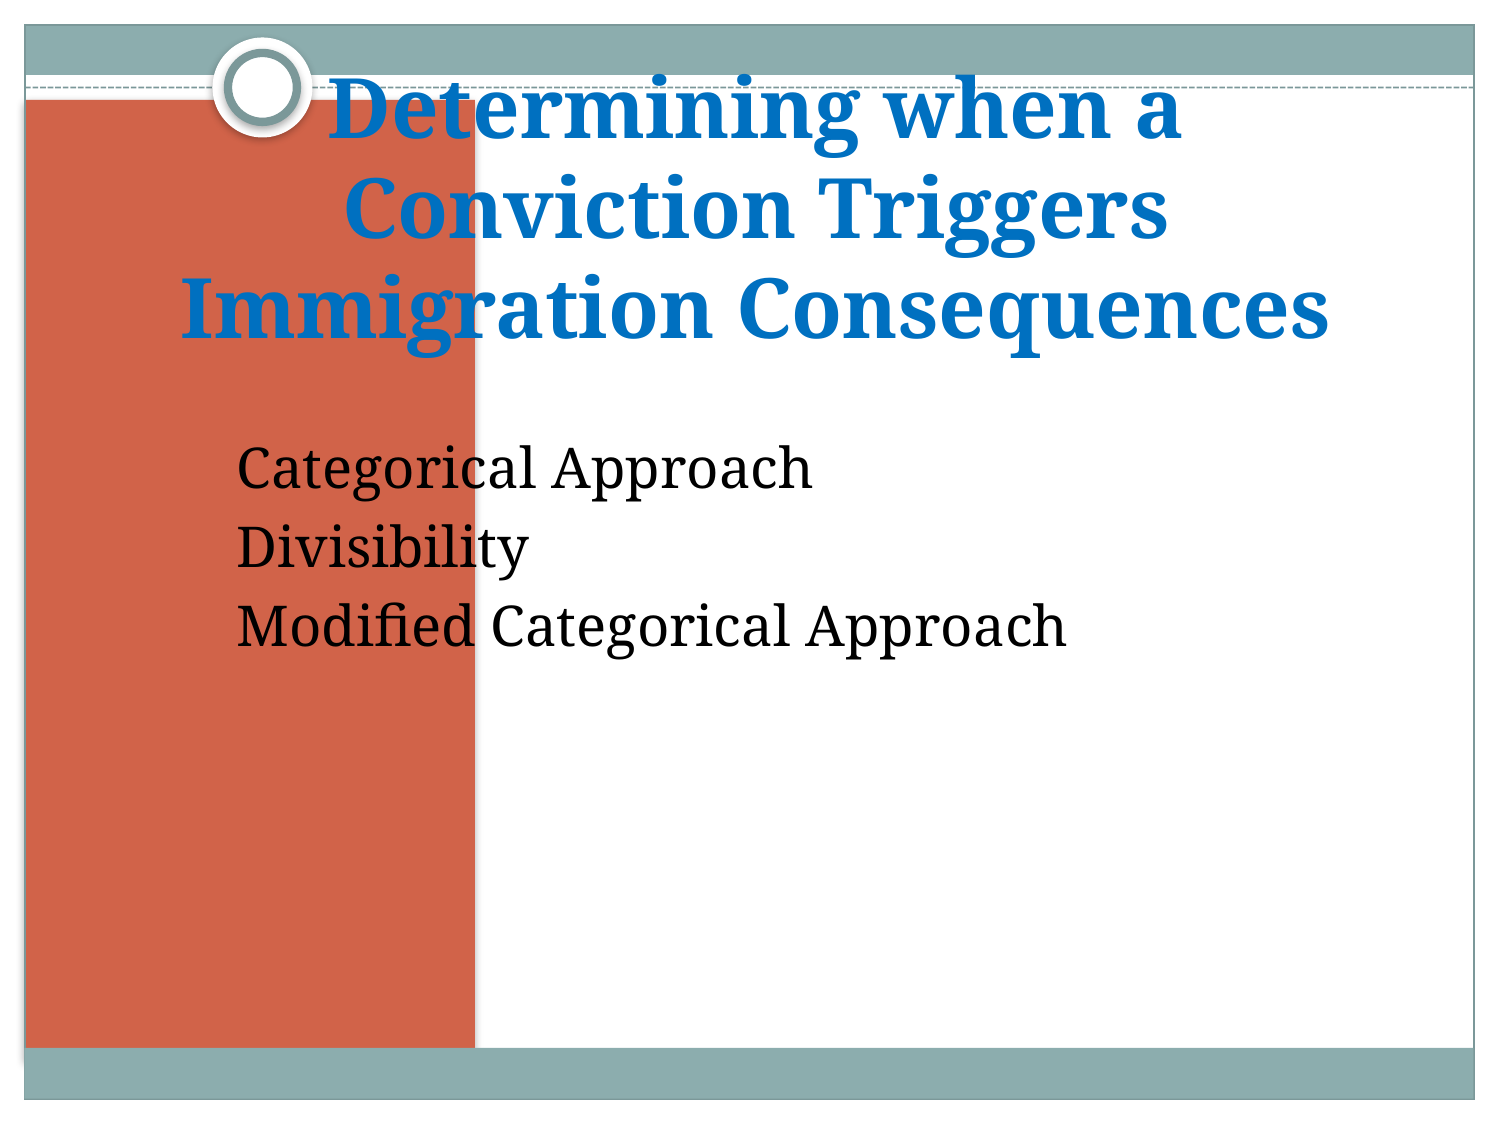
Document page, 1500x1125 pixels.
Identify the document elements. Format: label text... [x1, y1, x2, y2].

title Determining when a Conviction Triggers Immigration Consequences [75, 44, 1438, 363]
list Categorical Approach Divisibility Modified Categorical Approach [137, 425, 1425, 1005]
